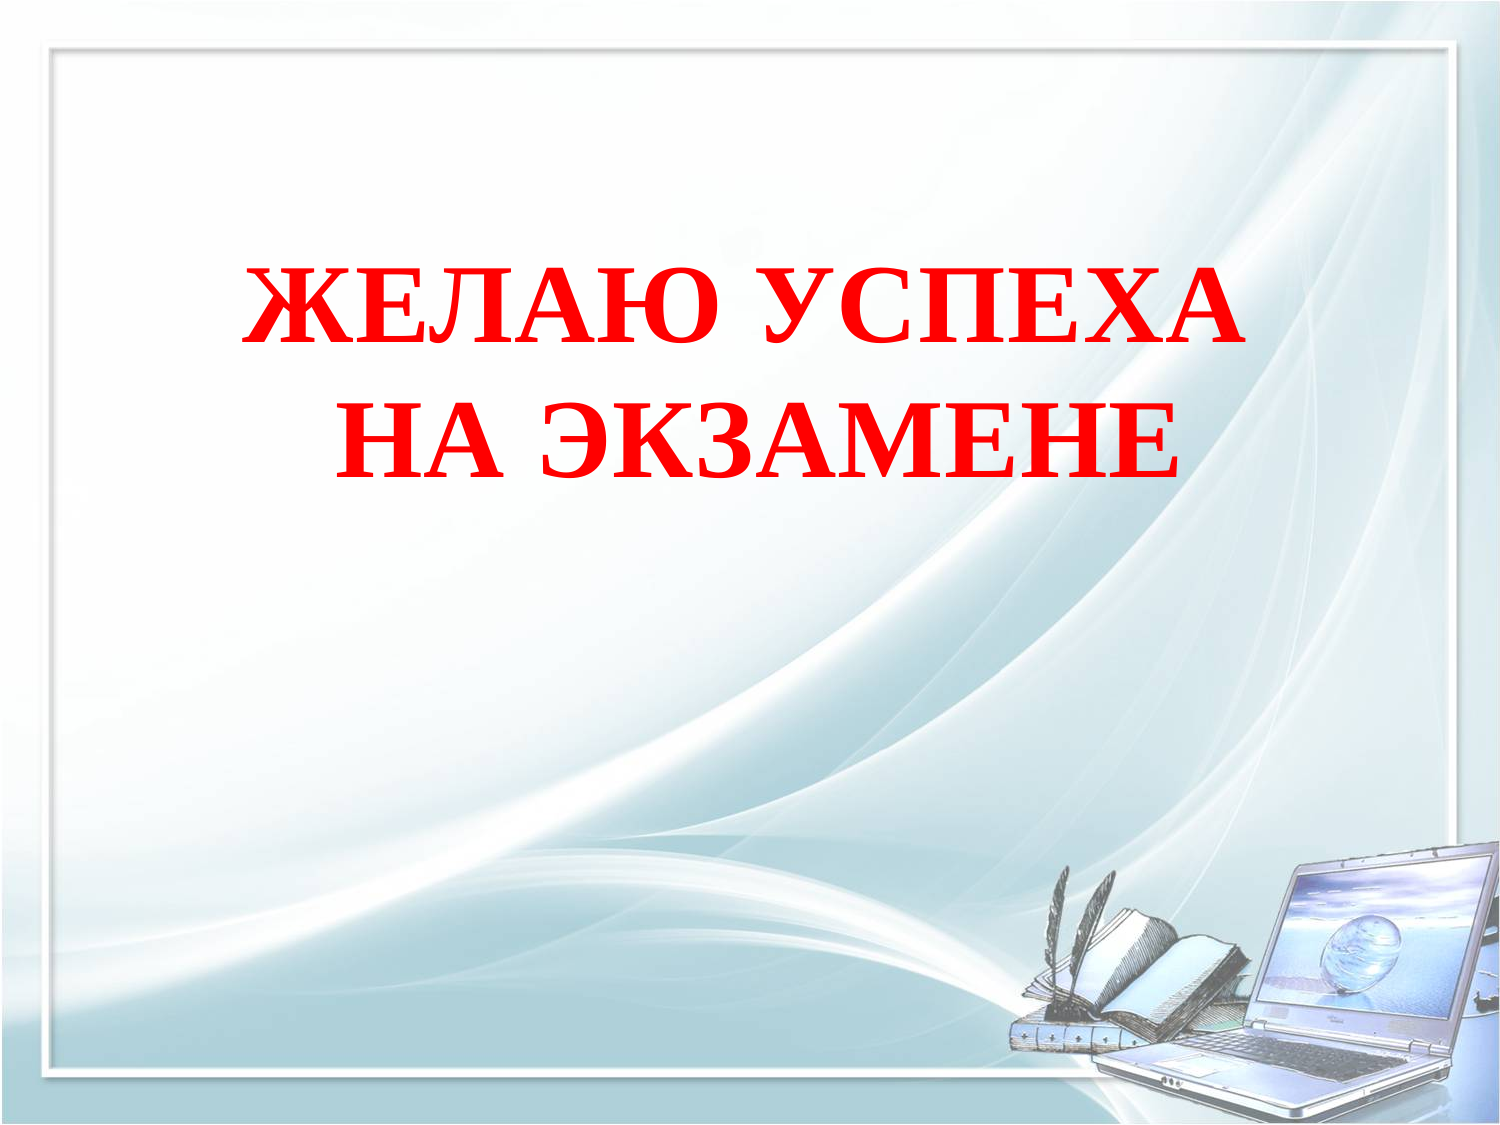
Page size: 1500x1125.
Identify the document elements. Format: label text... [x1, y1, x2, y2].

text_box ЖЕЛАЮ УСПЕХА НА ЭКЗАМЕНЕ [228, 222, 1293, 508]
picture [0, 0, 1500, 1125]
